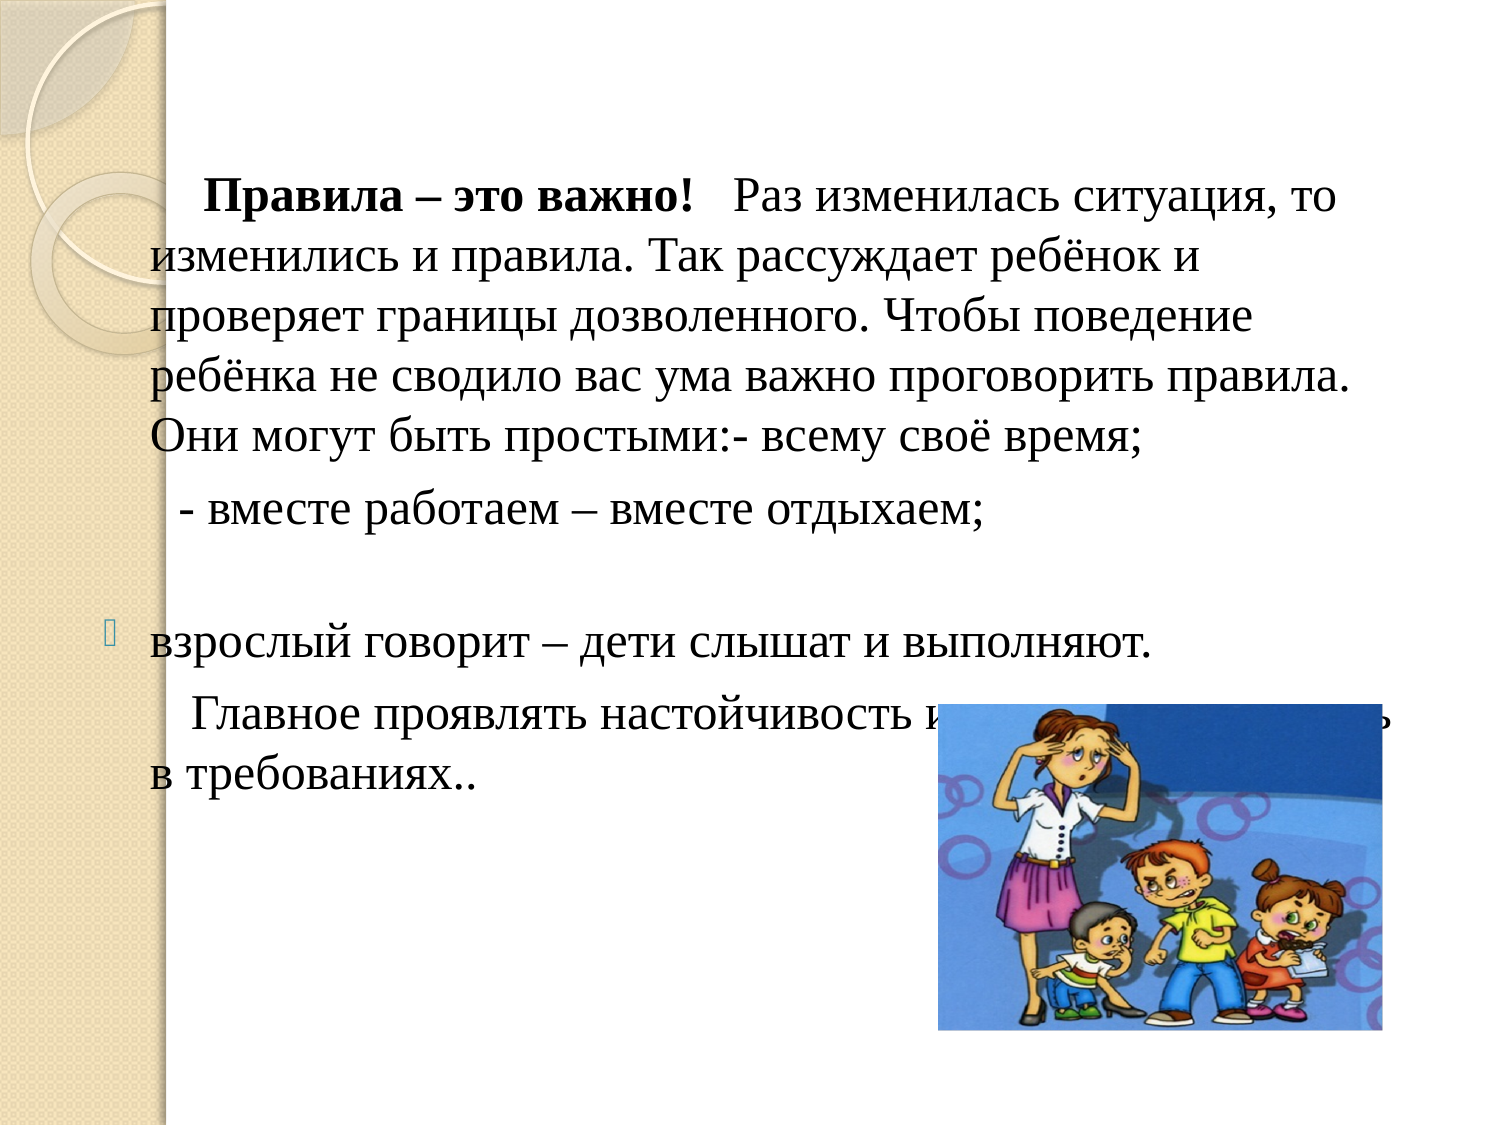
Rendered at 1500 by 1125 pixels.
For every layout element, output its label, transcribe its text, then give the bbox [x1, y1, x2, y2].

list Правила – это важно! Раз изменилась ситуация, то изменились и правила. Так рассуждает ребёнок и проверяет границы дозволенного. Чтобы поведение ребёнка не сводило вас ума важно проговорить правила. Они могут быть простыми:- всему своё время; - вместе работаем – вместе отдыхаем; взрослый говорит – дети слышат и выполняют. Главное проявлять настойчивость и последовательность в требованиях.. [75, 82, 1425, 1055]
picture [937, 702, 1384, 1031]
